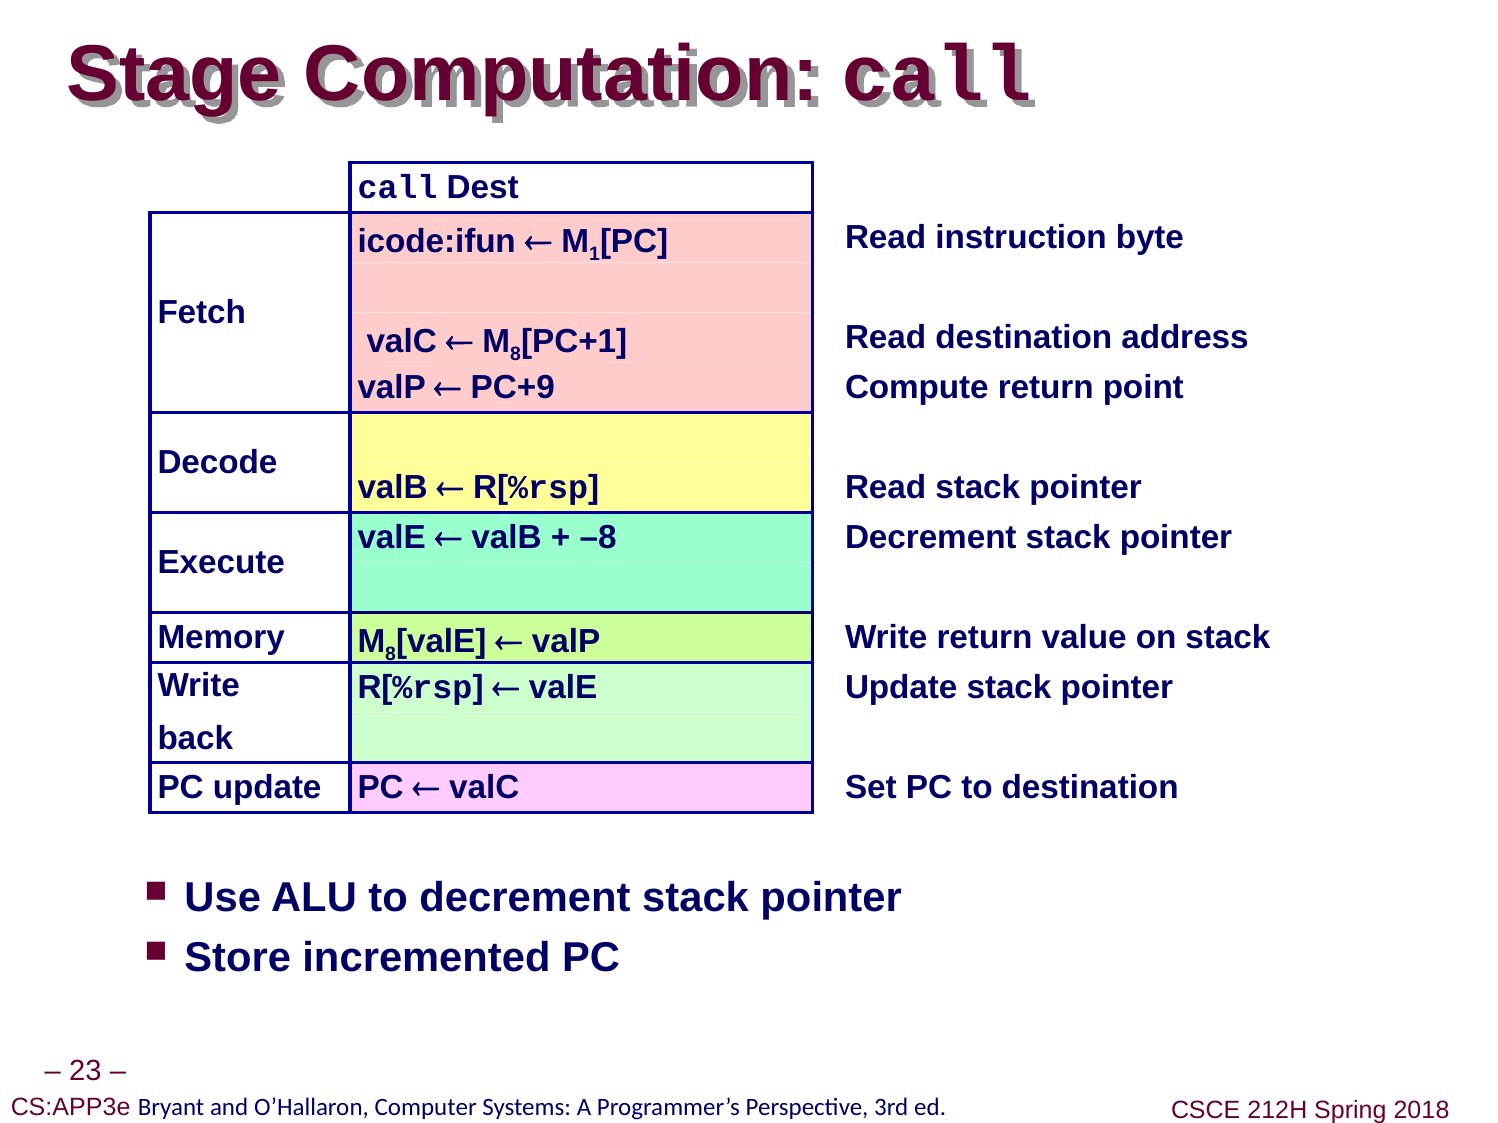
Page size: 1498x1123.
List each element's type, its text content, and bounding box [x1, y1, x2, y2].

title Stage Computation: call [66, 11, 1495, 140]
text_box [149, 762, 1301, 813]
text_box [149, 412, 1301, 512]
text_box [149, 512, 1301, 612]
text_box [149, 212, 1301, 412]
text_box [149, 662, 1301, 762]
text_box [149, 612, 1301, 662]
list Use ALU to decrement stack pointer Store incremented PC [47, 862, 1409, 1056]
text_box call Dest [349, 162, 813, 210]
